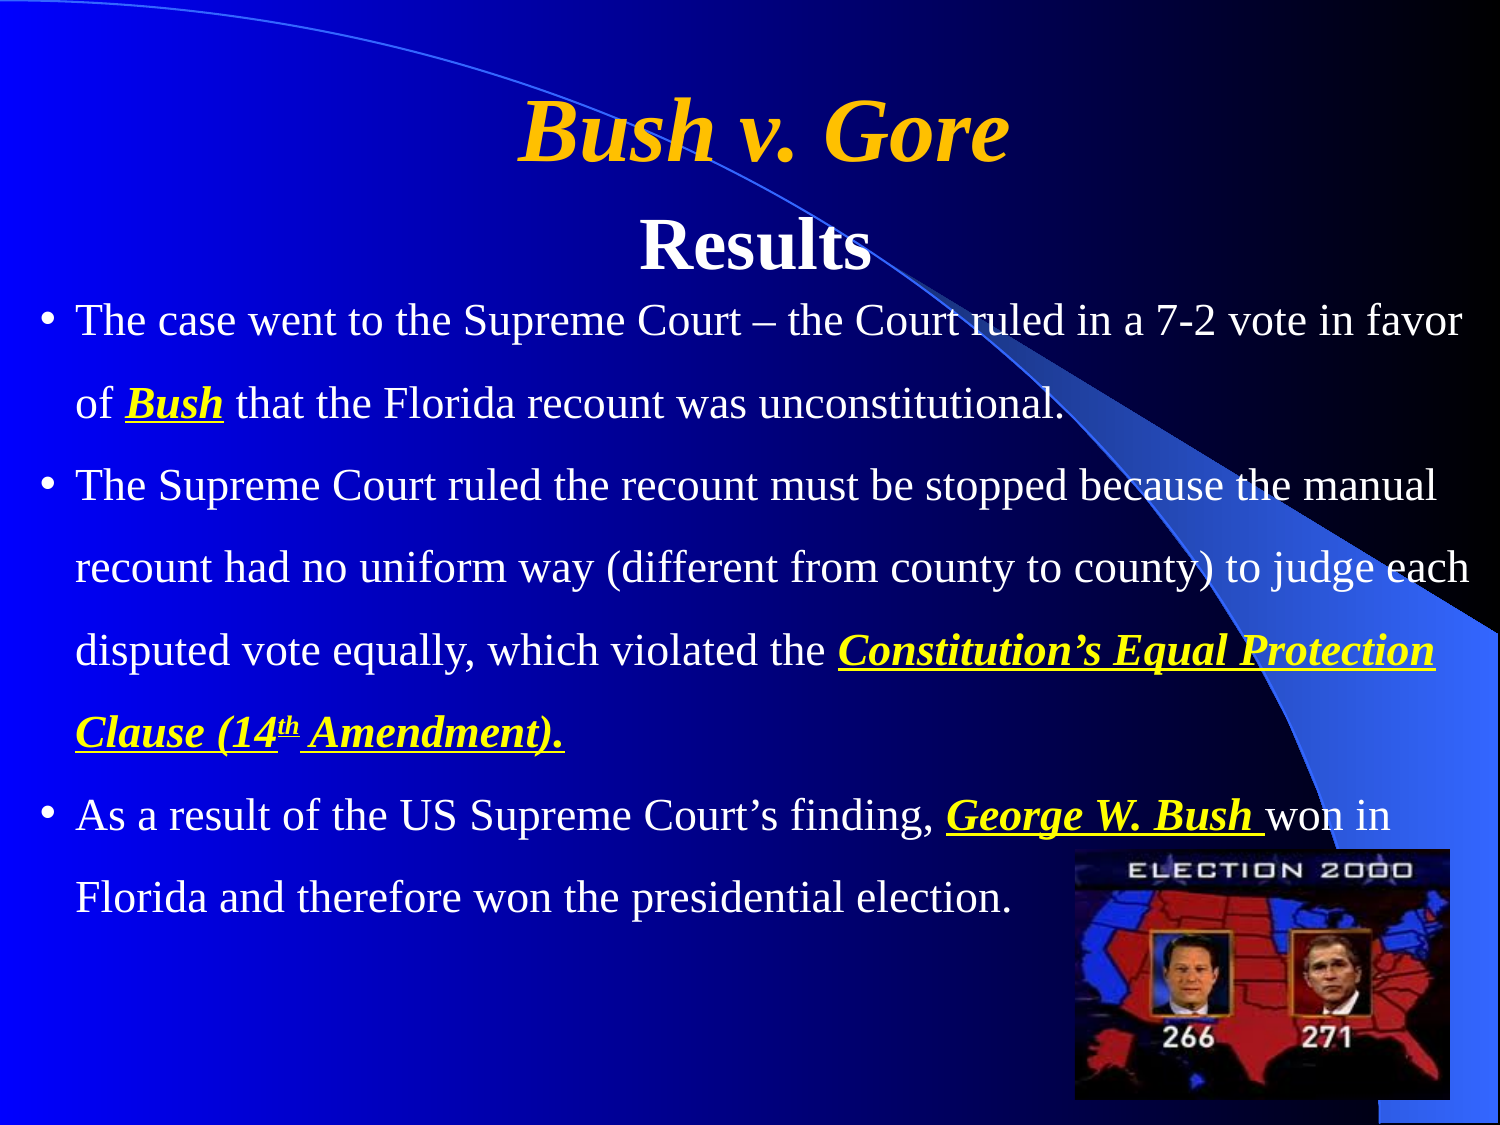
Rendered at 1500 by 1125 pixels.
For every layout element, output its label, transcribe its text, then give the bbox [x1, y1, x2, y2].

text_box Results [624, 187, 938, 373]
text_box Bush v. Gore [503, 62, 1028, 188]
picture [1074, 849, 1451, 1101]
text_box The case went to the Supreme Court – the Court ruled in a 7-2 vote in favor of Bush that the Florida recount was unconstitutional. The Supreme Court ruled the recount must be stopped because the manual recount had no uniform way (different from county to county) to judge each disputed vote equally, which violated the Constitution’s Equal Protection Clause (14th Amendment). As a result of the US Supreme Court’s finding, George W. Bush won in Florida and therefore won the presidential election. [24, 200, 1500, 1012]
